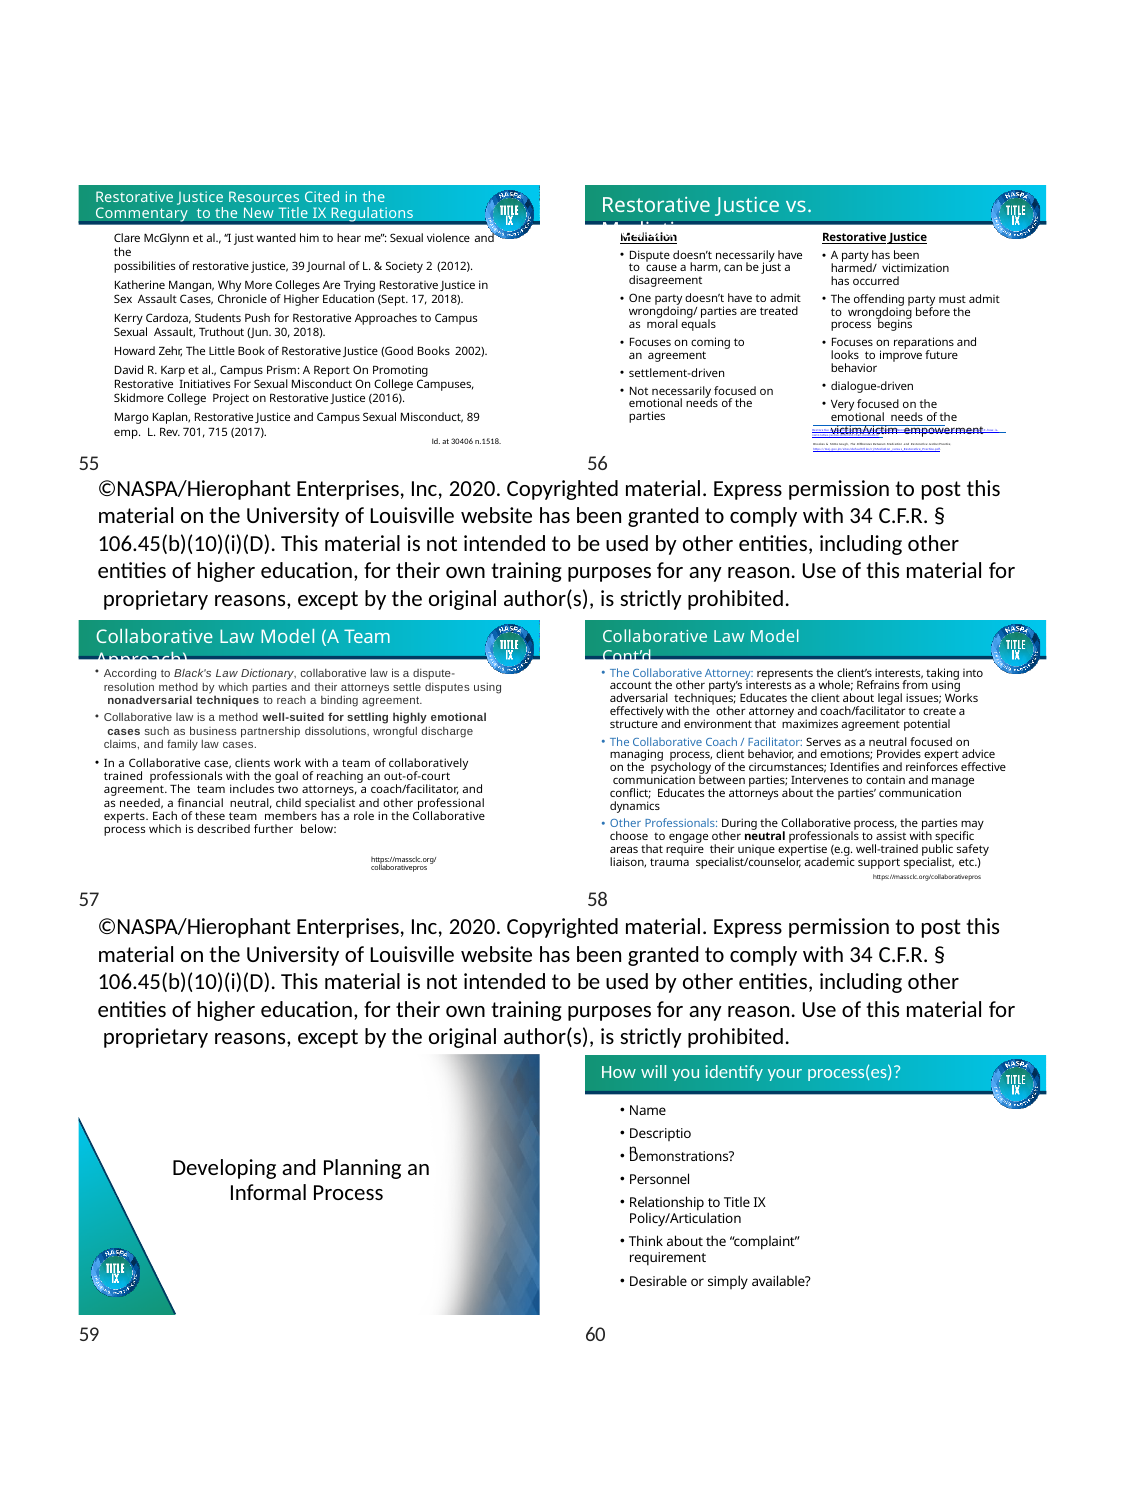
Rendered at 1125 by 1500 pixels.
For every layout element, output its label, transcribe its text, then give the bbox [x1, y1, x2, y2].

text_box Mediation Dispute doesn’t necessarily have to cause a harm, can be just a disagreement One party doesn’t have to admit wrongdoing/ parties are treated as moral equals Focuses on coming to an agreement settlement-driven Not necessarily focused on emotional needs of the parties [618, 242, 810, 424]
text_box The Collaborative Attorney: represents the client’s interests, taking into account the other party’s interests as a whole; Refrains from using adversarial techniques; Educates the client about legal issues; Works effectively with the other attorney and coach/facilitator to create a structure and environment that maximizes agreement potential The Collaborative Coach / Facilitator: Serves as a neutral focused on managing process, client behavior, and emotions; Provides expert advice on the psychology of the circumstances; Identifies and reinforces effective communication between parties; Intervenes to contain and manage conflict; Educates the attorneys about the parties’ communication dynamics Other Professionals: During the Collaborative process, the parties may choose to engage other neutral professionals to assist with specific areas that require their unique expertise (e.g. well-trained public safety liaison, trauma specialist/counselor, academic support specialist, etc.) https://massclc.org/collaborativepros [599, 663, 1011, 881]
text_box [585, 221, 599, 225]
text_box [78, 185, 92, 221]
text_box [990, 1058, 1041, 1109]
text_box Clare McGlynn et al., ‘‘I just wanted him to hear me’’: Sexual violence and the possibilities of restorative justice, 39 Journal of L. & Society 2 (2012). Katherine Mangan, Why More Colleges Are Trying Restorative Justice in Sex Assault Cases, Chronicle of Higher Education (Sept. 17, 2018). Kerry Cardoza, Students Push for Restorative Approaches to Campus Sexual Assault, Truthout (Jun. 30, 2018). Howard Zehr, The Little Book of Restorative Justice (Good Books 2002). David R. Karp et al., Campus Prism: A Report On Promoting Restorative Initiatives For Sexual Misconduct On College Campuses, Skidmore College Project on Restorative Justice (2016). Margo Kaplan, Restorative Justice and Campus Sexual Misconduct, 89 emp. L. Rev. 701, 715 (2017). Id. at 30406 n.1518. [111, 228, 503, 447]
text_box 59 [76, 1323, 102, 1346]
text_box [990, 189, 1041, 239]
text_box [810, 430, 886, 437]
text_box 55 56 ©NASPA/Hierophant Enterprises, Inc, 2020. Copyrighted material. Express permission to post this material on the University of Louisville website has been granted to comply with 34 C.F.R. § 106.45(b)(10)(i)(D). This material is not intended to be used by other entities, including other entities of higher education, for their own training purposes for any reason. Use of this material for proprietary reasons, except by the original author(s), is strictly prohibited. [76, 448, 1020, 611]
text_box [78, 1122, 174, 1315]
text_box [585, 185, 1047, 221]
text_box [78, 655, 93, 660]
text_box 60 [582, 1323, 609, 1346]
text_box [847, 655, 990, 660]
text_box [585, 1082, 990, 1090]
text_box [467, 185, 540, 221]
text_box According to Black's Law Dictionary, collaborative law is a dispute- resolution method by which parties and their attorneys settle disputes using nonadversarial techniques to reach a binding agreement. Collaborative law is a method well-suited for settling highly emotional cases such as business partnership dissolutions, wrongful discharge claims, and family law cases. In a Collaborative case, clients work with a team of collaboratively trained professionals with the goal of reaching an out-of-court agreement. The team includes two attorneys, a coach/facilitator, and as needed, a financial neutral, child specialist and other professional experts. Each of these team members has a role in the Collaborative process which is described further below: [92, 663, 505, 837]
text_box Demonstrations? Personnel Relationship to Title IX Policy/Articulation Think about the “complaint” requirement Desirable or simply available? [618, 1138, 876, 1289]
text_box Name Description [618, 1092, 699, 1138]
text_box [585, 1090, 990, 1095]
text_box [990, 623, 1041, 674]
text_box [585, 655, 599, 660]
text_box Collaborative Law Model (A Team Approach) [93, 622, 475, 670]
text_box [90, 1247, 140, 1297]
text_box 57 58 ©NASPA/Hierophant Enterprises, Inc, 2020. Copyrighted material. Express permission to post this material on the University of Louisville website has been granted to comply with 34 C.F.R. § 106.45(b)(10)(i)(D). This material is not intended to be used by other entities, including other entities of higher education, for their own training purposes for any reason. Use of this material for proprietary reasons, except by the original author(s), is strictly prohibited. How will you identify your process(es)? [76, 883, 1020, 1082]
text_box [475, 655, 484, 660]
text_box [408, 1082, 540, 1315]
text_box [585, 620, 1047, 655]
text_box [1020, 1055, 1047, 1090]
text_box [78, 221, 484, 225]
text_box Restorative Justice vs. Mediation [599, 188, 904, 242]
text_box [80, 1118, 176, 1311]
text_box [78, 620, 540, 655]
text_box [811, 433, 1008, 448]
text_box Restorative Justice A party has been harmed/ victimization has occurred The offending party must admit to wrongdoing before the process begins Focuses on reparations and looks to improve future behavior dialogue-driven Very focused on the emotional needs of the victim/victim empowerment Brookes & McDonough, The Differences Between Mediation and Restorative Justice/Practice, https://moj.gov.jm/sites/default/files/rj/Mediation_versus_Restorative_Practice.pdf. [811, 223, 1008, 425]
text_box Restorative Justice Resources Cited in the Commentary to the New Title IX Regulations [92, 184, 467, 222]
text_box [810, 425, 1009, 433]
text_box Collaborative Law Model Cont’d [599, 623, 847, 666]
text_box Developing and Planning an Informal Process [170, 1149, 434, 1205]
text_box [484, 623, 534, 674]
text_box [78, 1117, 177, 1315]
text_box [484, 189, 534, 239]
text_box https://massclc.org/collaborativepros [368, 852, 491, 873]
